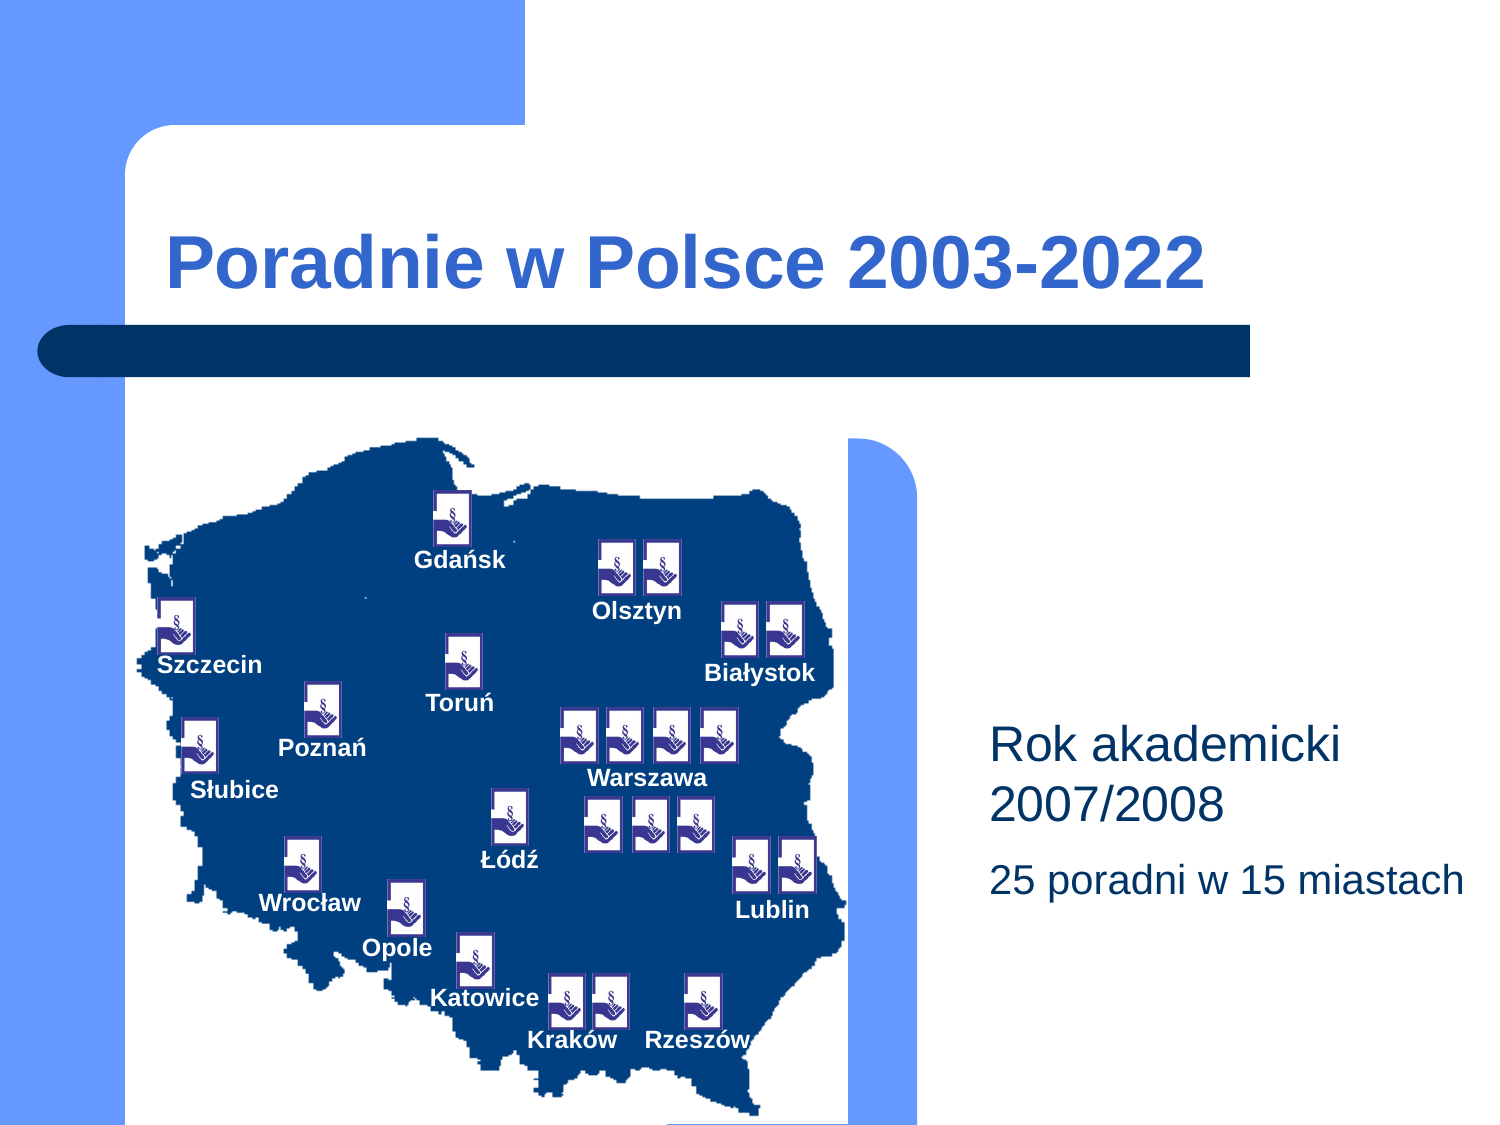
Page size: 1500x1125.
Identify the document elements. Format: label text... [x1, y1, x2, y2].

text_box Poradnie w Polsce 2003-2022 [150, 125, 1463, 313]
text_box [122, 435, 1500, 1125]
